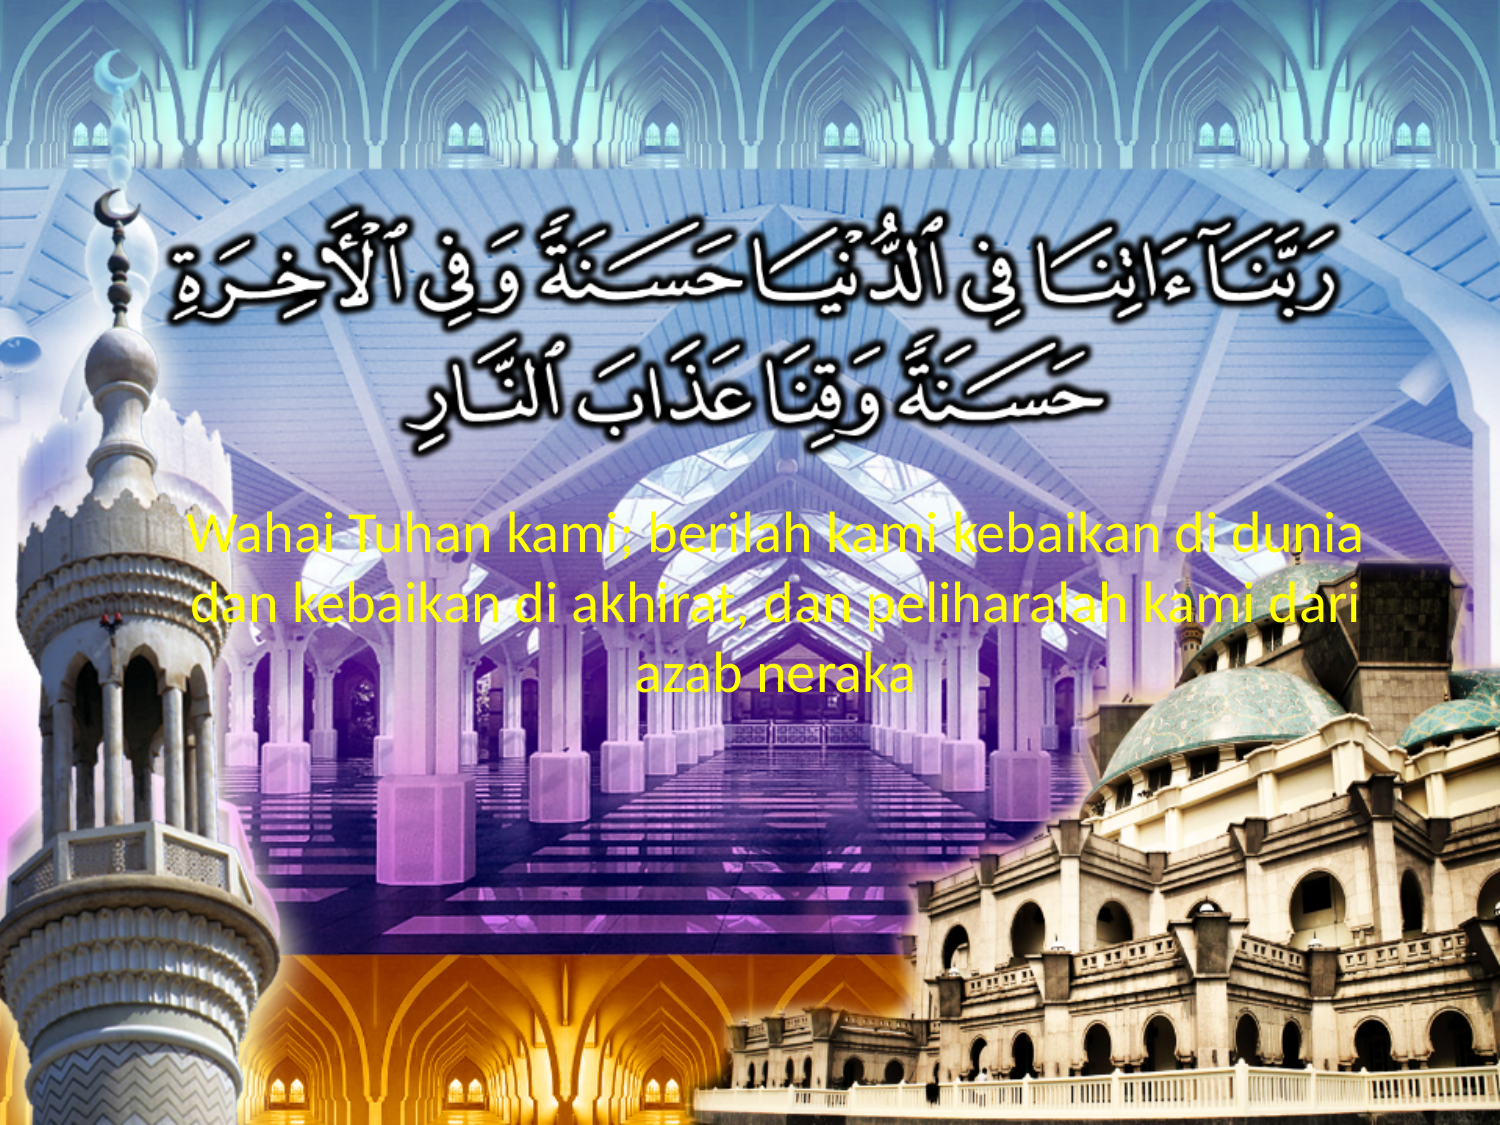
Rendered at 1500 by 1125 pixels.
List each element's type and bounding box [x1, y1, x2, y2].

text_box [0, 0, 1500, 1125]
